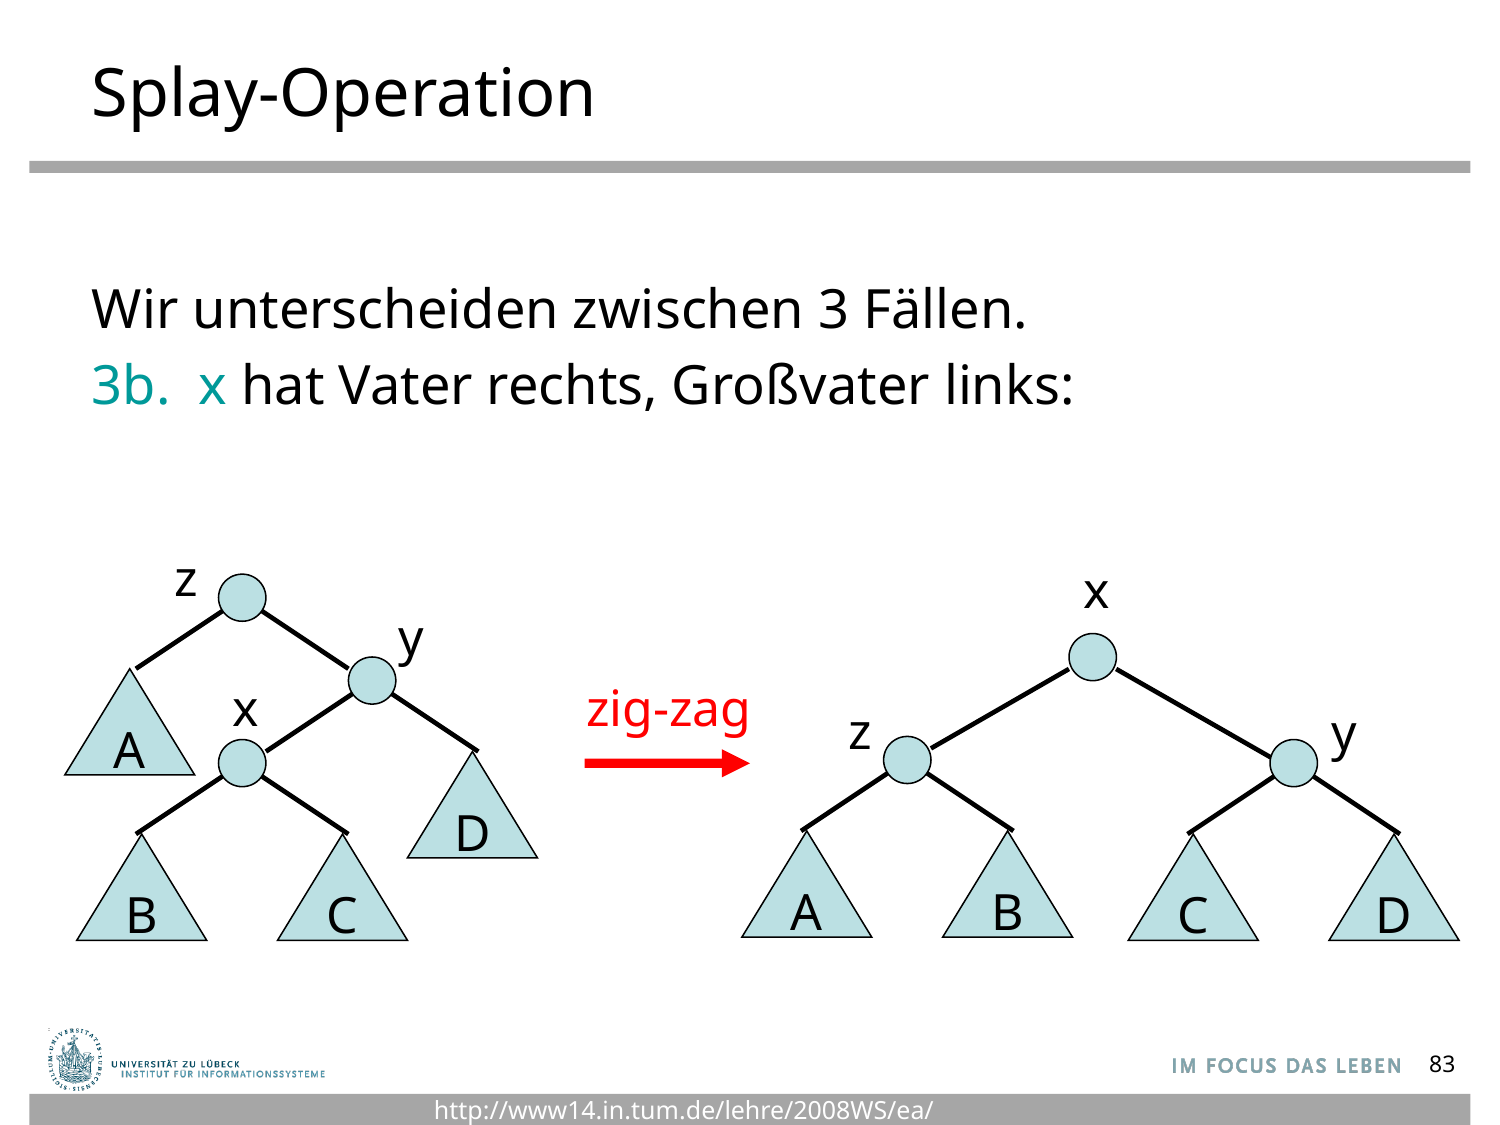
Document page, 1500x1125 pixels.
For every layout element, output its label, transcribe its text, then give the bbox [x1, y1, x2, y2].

text_box [1069, 633, 1117, 681]
text_box z [833, 692, 888, 768]
text_box x [217, 668, 274, 744]
text_box http://www14.in.tum.de/lehre/2008WS/ea/index.html.de [419, 1087, 1046, 1125]
text_box D [1329, 834, 1460, 941]
text_box [1270, 739, 1317, 787]
text_box z [160, 538, 214, 614]
list Wir unterscheiden zwischen 3 Fällen. 3b. x hat Vater rechts, Großvater links: [76, 267, 1427, 1010]
title Splay-Operation [76, 42, 1427, 126]
text_box C [1128, 834, 1259, 941]
text_box A [741, 830, 872, 938]
text_box D [407, 751, 538, 858]
text_box A [64, 668, 195, 775]
text_box C [277, 834, 408, 941]
picture [1173, 1058, 1305, 1073]
slide_number 83 [1305, 1050, 1471, 1083]
text_box [584, 757, 751, 770]
text_box zig-zag [571, 668, 767, 744]
text_box B [76, 834, 207, 941]
text_box B [942, 830, 1073, 938]
text_box [218, 744, 266, 787]
text_box y [1316, 692, 1373, 768]
text_box [218, 574, 266, 622]
text_box x [1068, 550, 1125, 626]
text_box [885, 736, 932, 784]
text_box [348, 656, 396, 705]
text_box y [383, 597, 440, 673]
